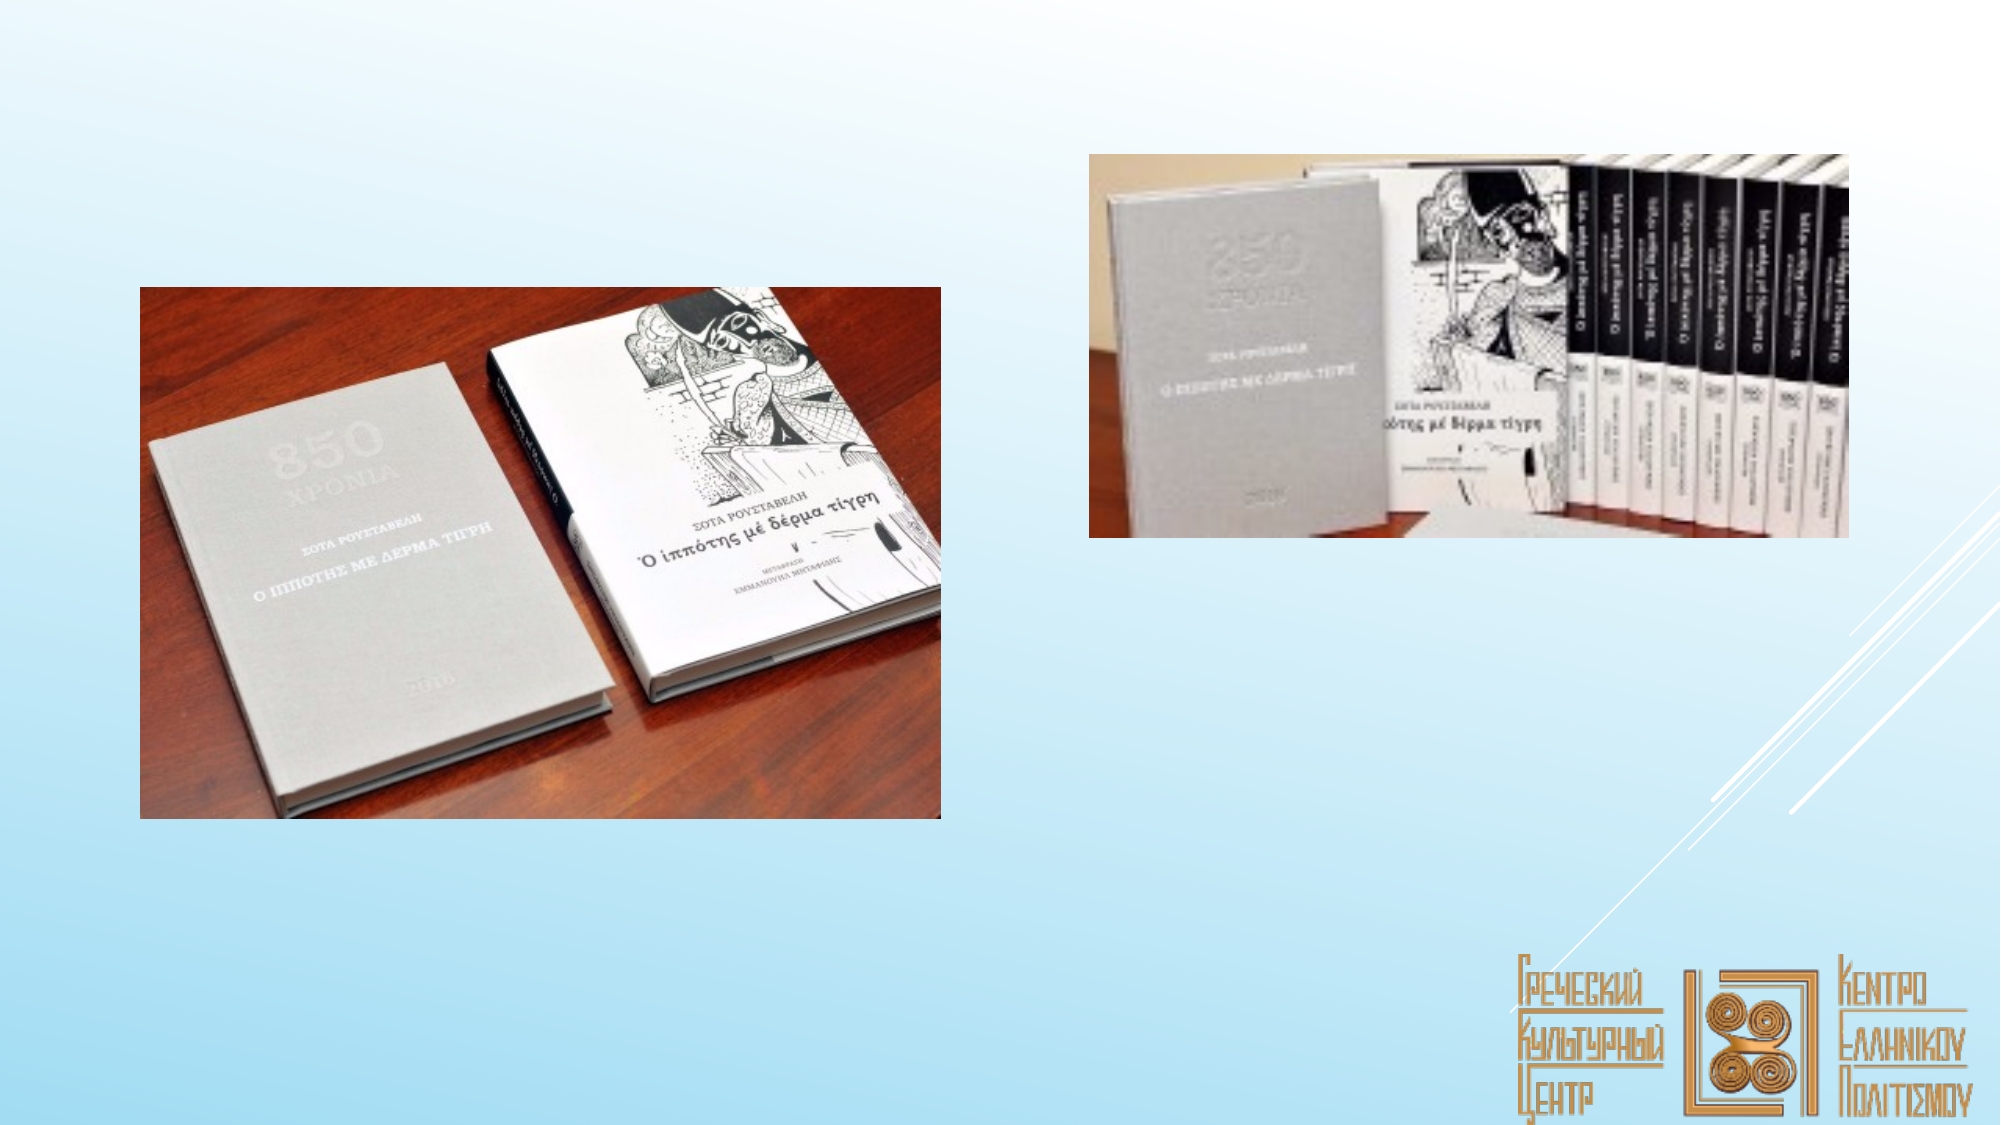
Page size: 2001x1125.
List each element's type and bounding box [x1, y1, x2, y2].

picture [139, 286, 941, 819]
picture [1518, 954, 1974, 1125]
picture [1088, 154, 1849, 538]
